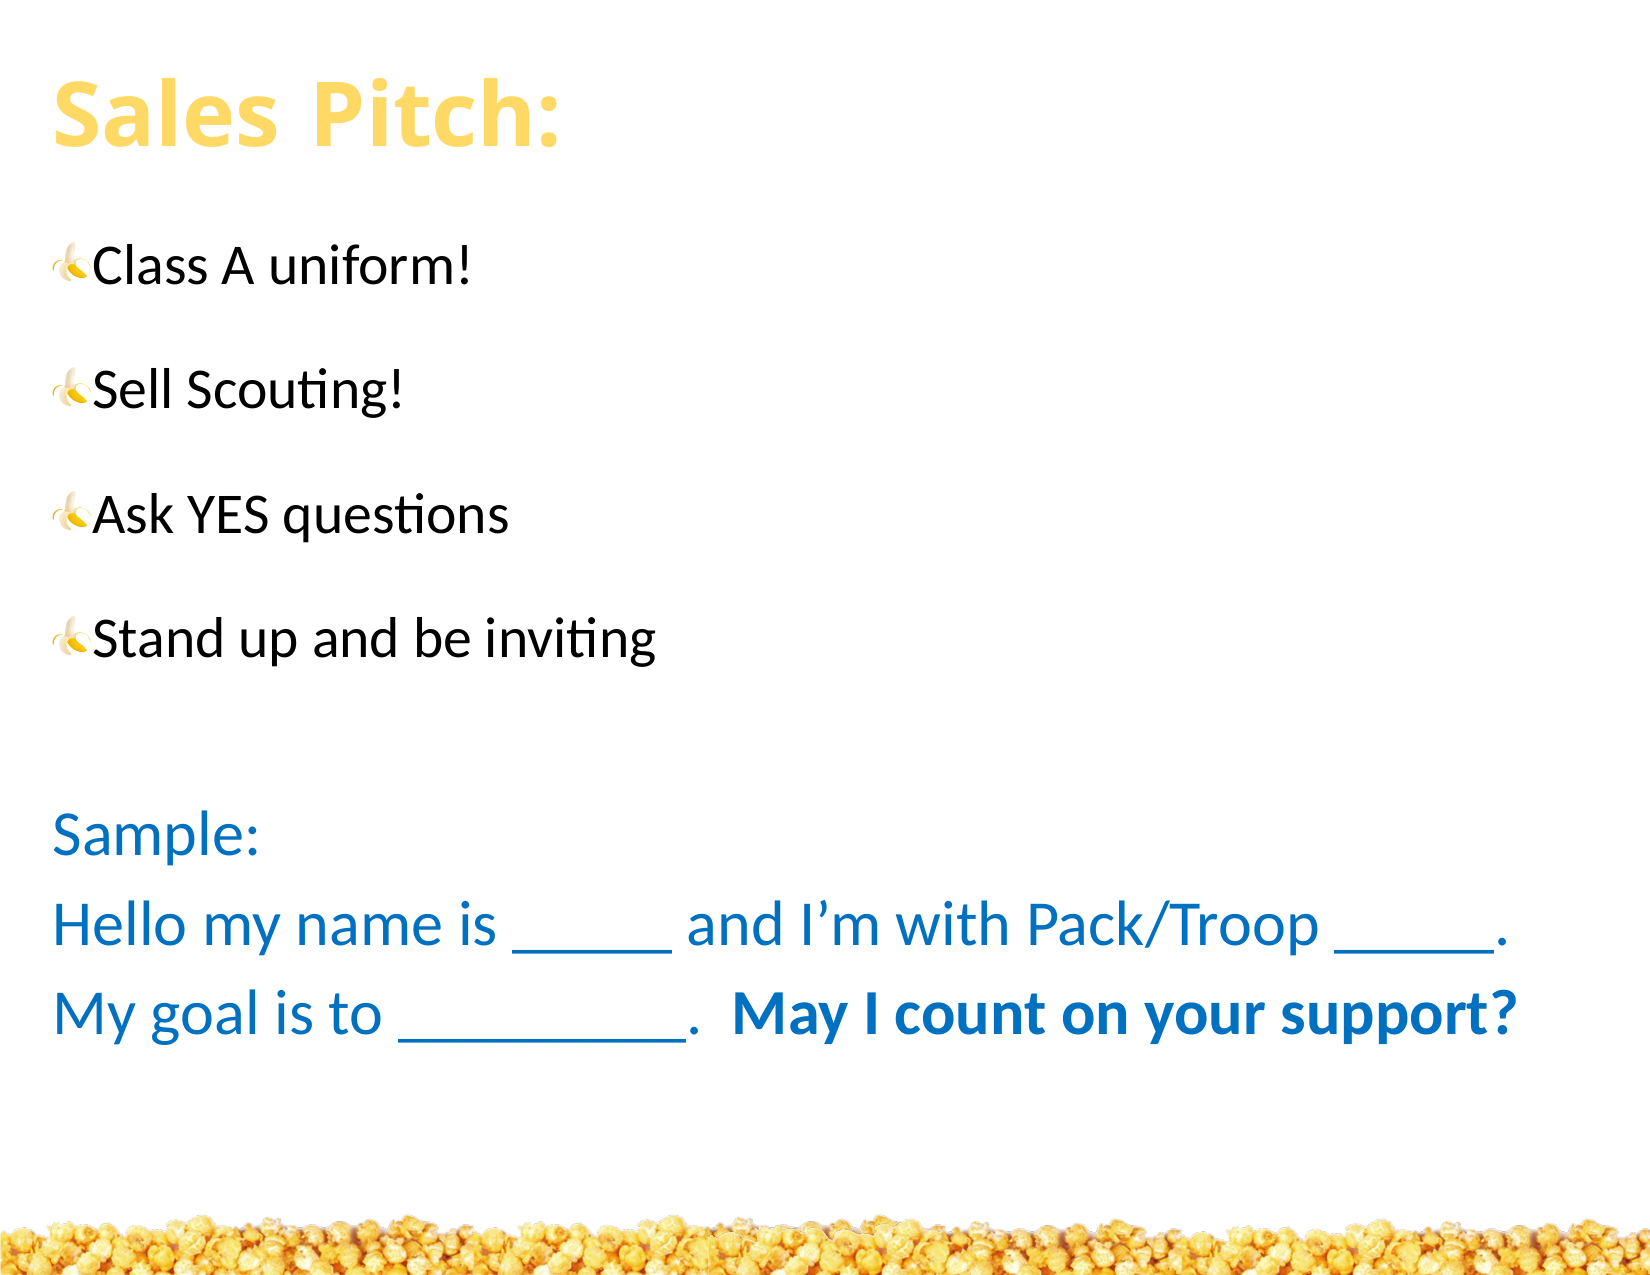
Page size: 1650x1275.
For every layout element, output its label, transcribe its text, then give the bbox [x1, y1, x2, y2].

picture [52, 487, 98, 533]
title Sales Pitch: [37, 40, 1631, 180]
picture [52, 363, 98, 409]
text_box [0, 1212, 1650, 1275]
list Class A uniform! Sell Scouting! Ask YES questions Stand up and be inviting [37, 184, 1613, 682]
picture [52, 238, 98, 284]
picture [52, 612, 98, 658]
text_box Sample: Hello my name is _____ and I’m with Pack/Troop _____. My goal is to _________. May I count on your support? [37, 783, 1613, 1108]
